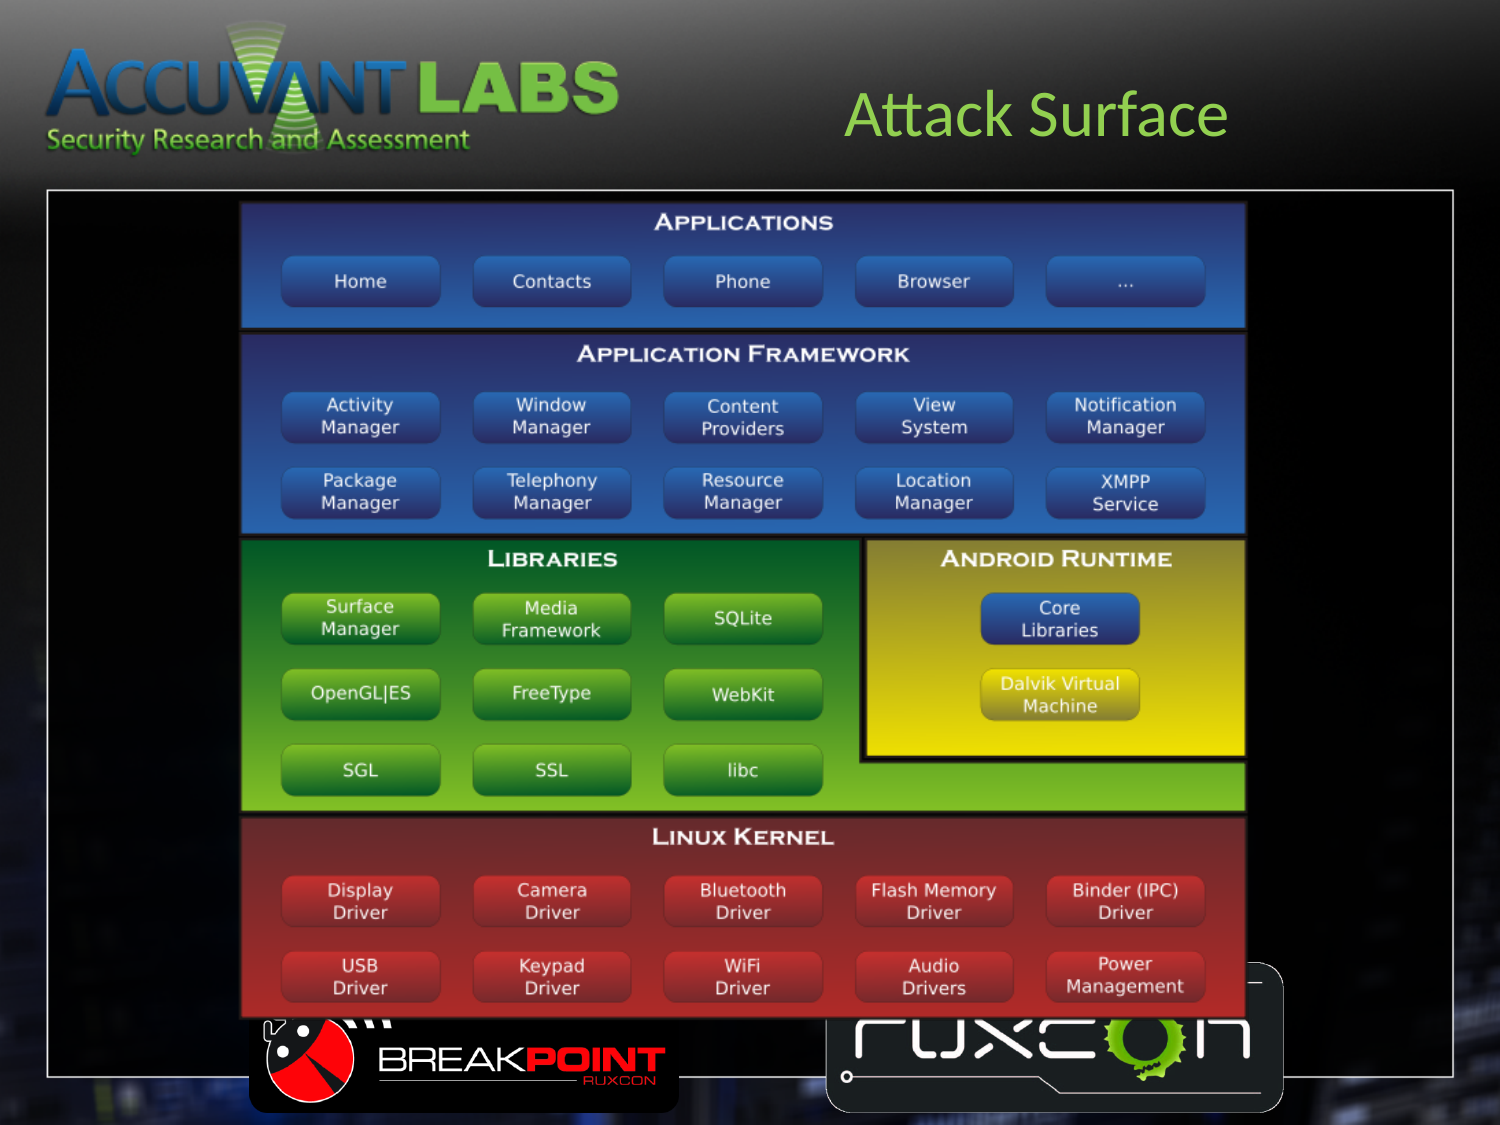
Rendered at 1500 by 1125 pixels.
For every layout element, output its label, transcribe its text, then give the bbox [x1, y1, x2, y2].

title Attack Surface [650, 45, 1425, 175]
picture [0, 0, 1500, 1125]
